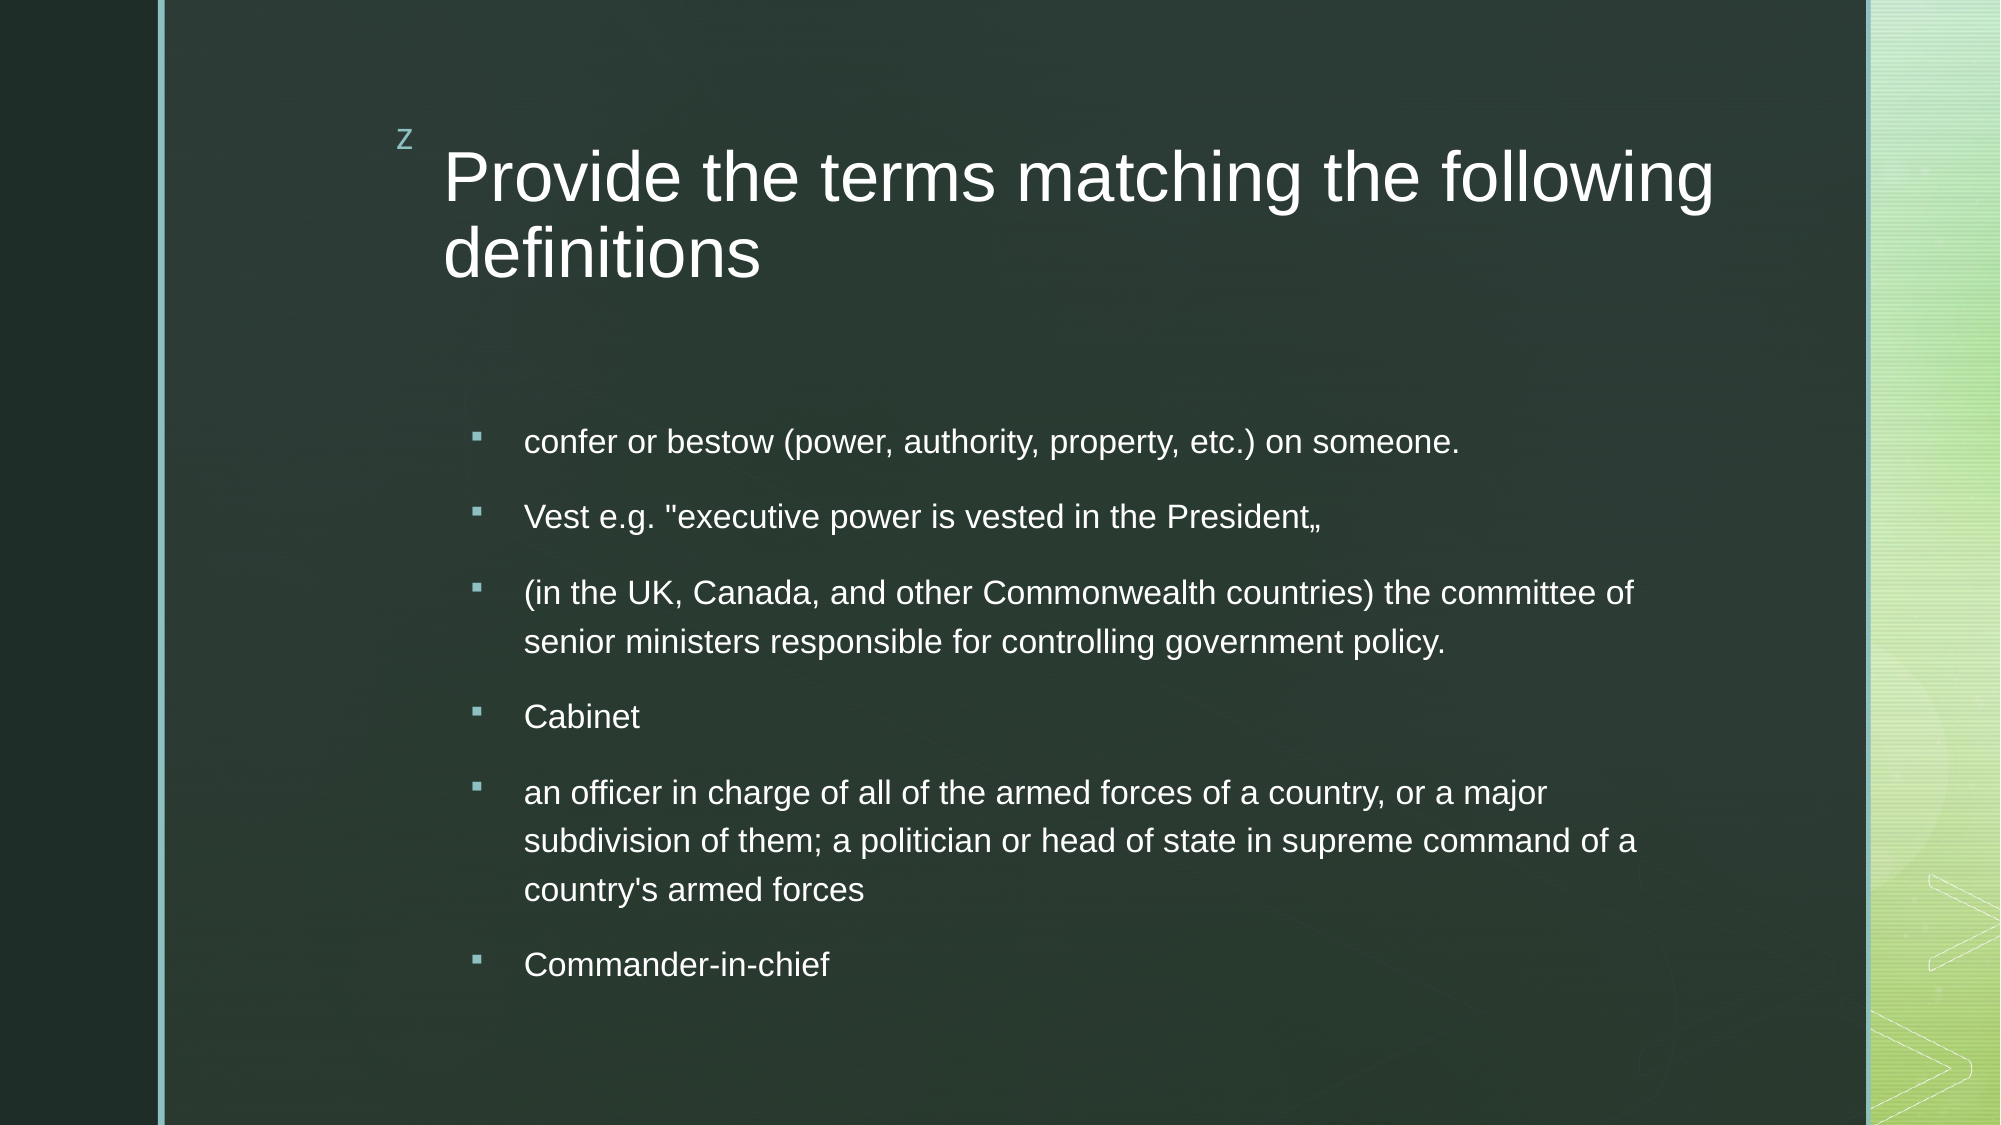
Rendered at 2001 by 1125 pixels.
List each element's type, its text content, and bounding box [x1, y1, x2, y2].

picture [1871, 0, 2001, 1125]
title Provide the terms matching the following definitions [428, 132, 1734, 310]
list confer or bestow (power, authority, property, etc.) on someone. Vest e.g. "executive power is vested in the President„ (in the UK, Canada, and other Commonwealth countries) the committee of senior ministers responsible for controlling government policy. Cabinet an officer in charge of all of the armed forces of a country, or a major subdivision of them; a politician or head of state in supreme command of a country's armed forces Commander-in-chief [454, 336, 1734, 993]
